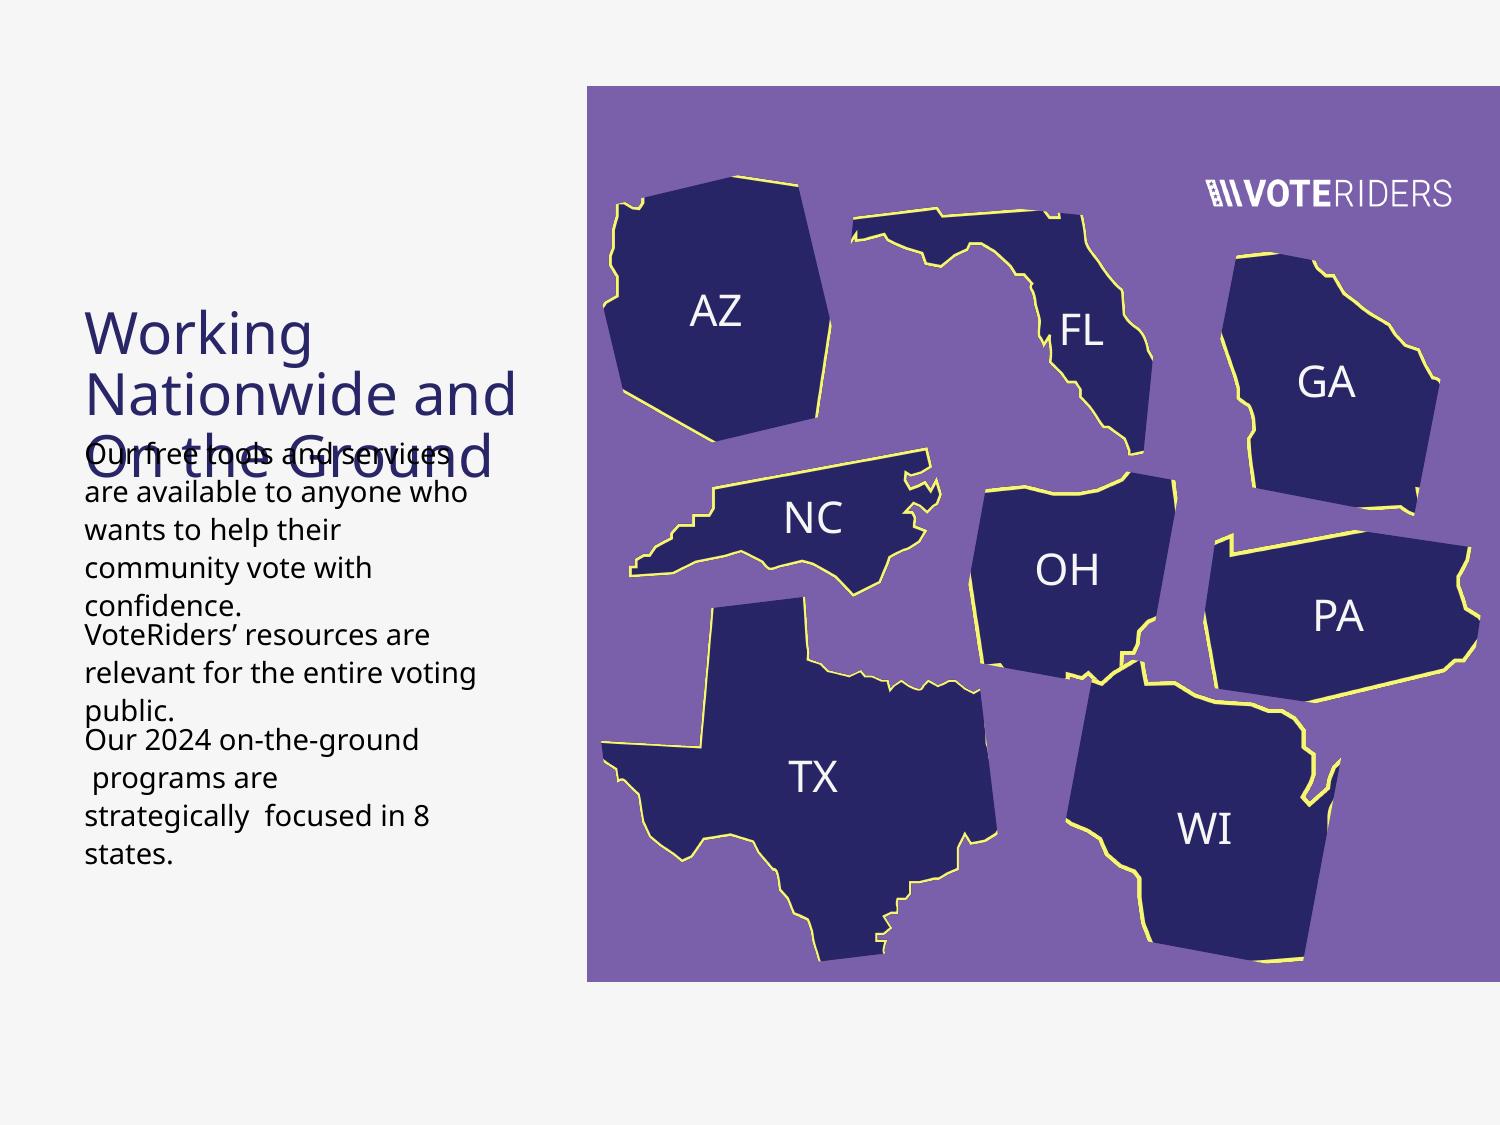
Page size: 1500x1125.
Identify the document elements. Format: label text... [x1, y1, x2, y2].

text_box Our 2024 on-the-ground programs are strategically focused in 8 states. [84, 718, 452, 871]
text_box VoteRiders’ resources are relevant for the entire voting public. [84, 613, 528, 727]
text_box Our free tools and services are available to anyone who wants to help their community vote with confidence. [84, 432, 485, 613]
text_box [586, 85, 1500, 983]
text_box Working Nationwide and On the Ground [84, 304, 568, 489]
